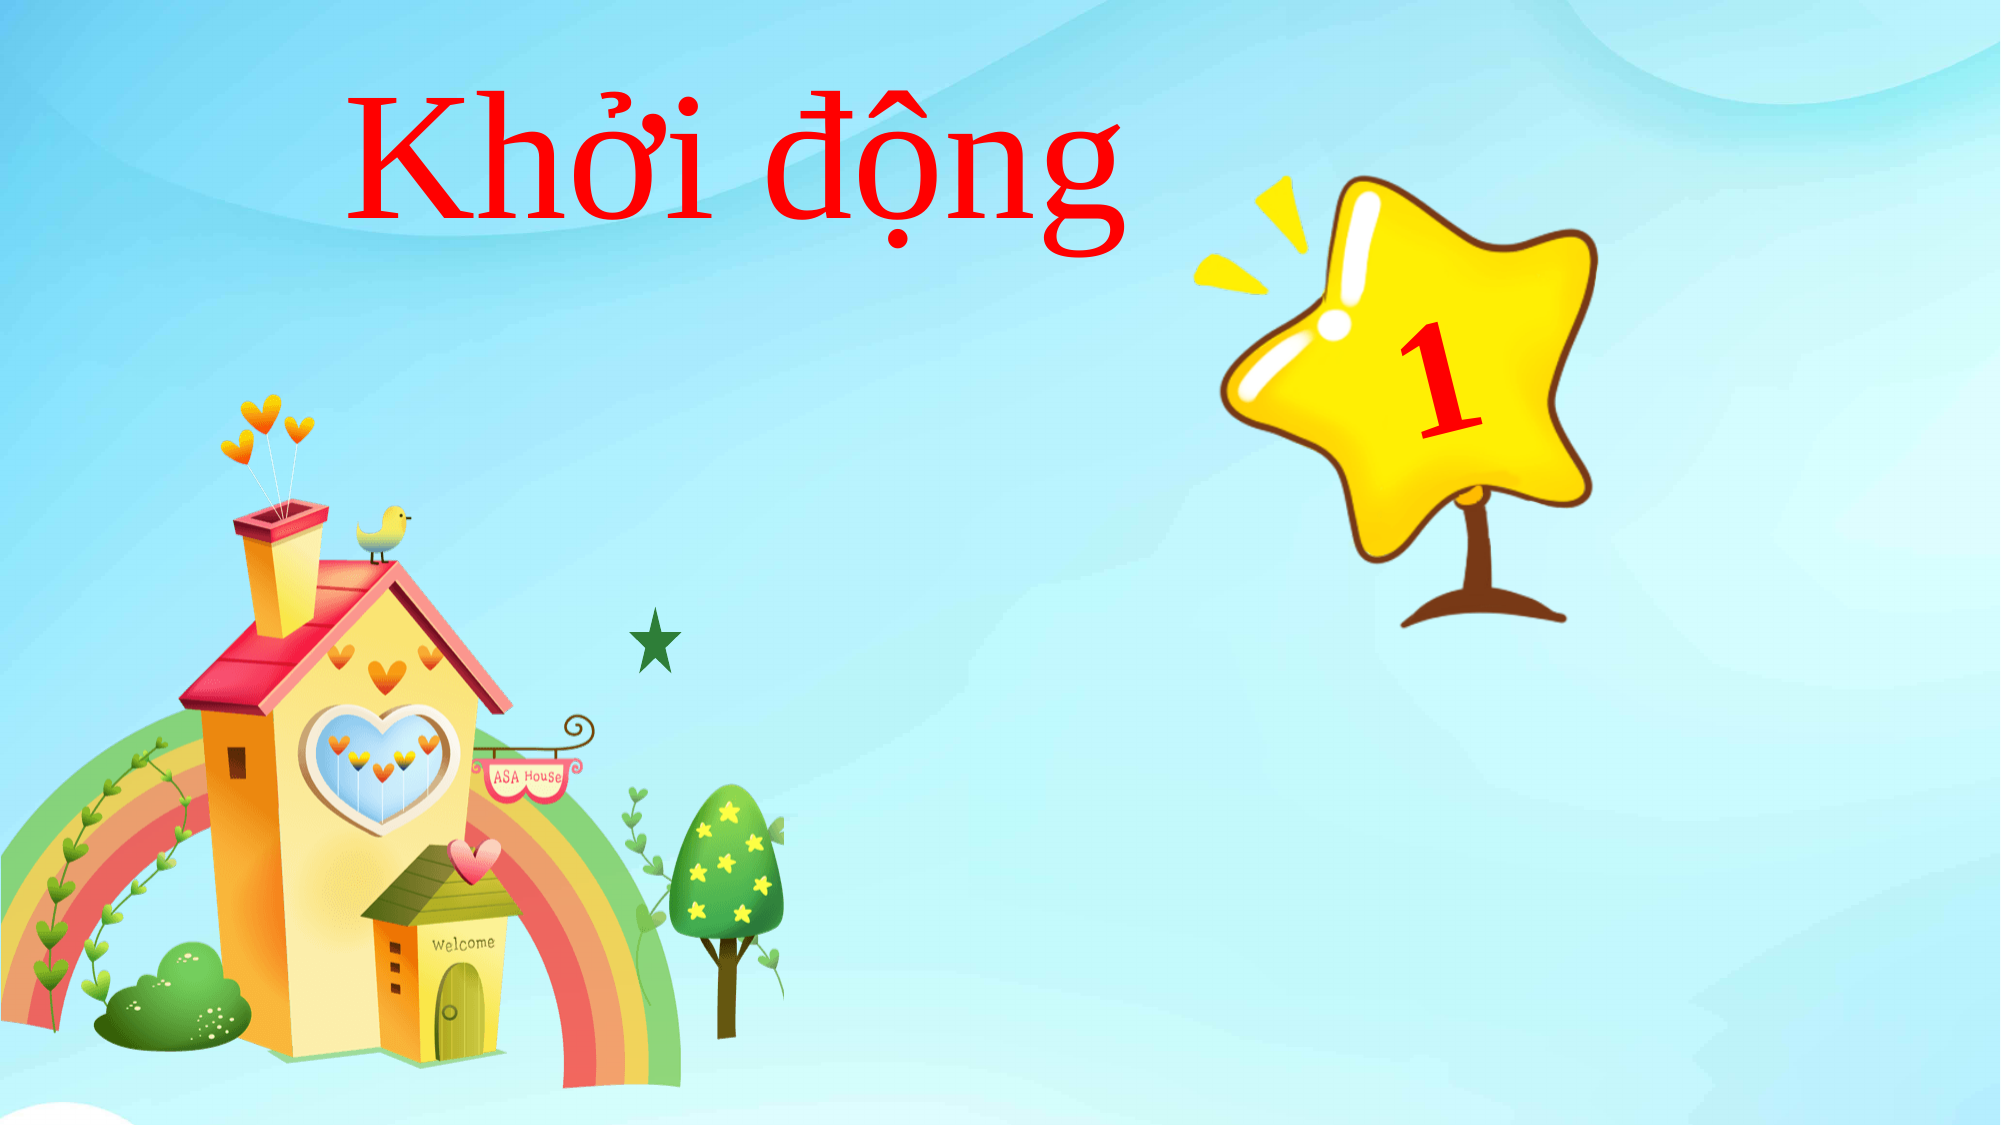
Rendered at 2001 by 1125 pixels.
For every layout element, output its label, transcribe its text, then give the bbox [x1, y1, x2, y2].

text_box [1176, 141, 1646, 631]
picture [0, 0, 2001, 1125]
text_box Khởi động [220, 27, 1251, 263]
